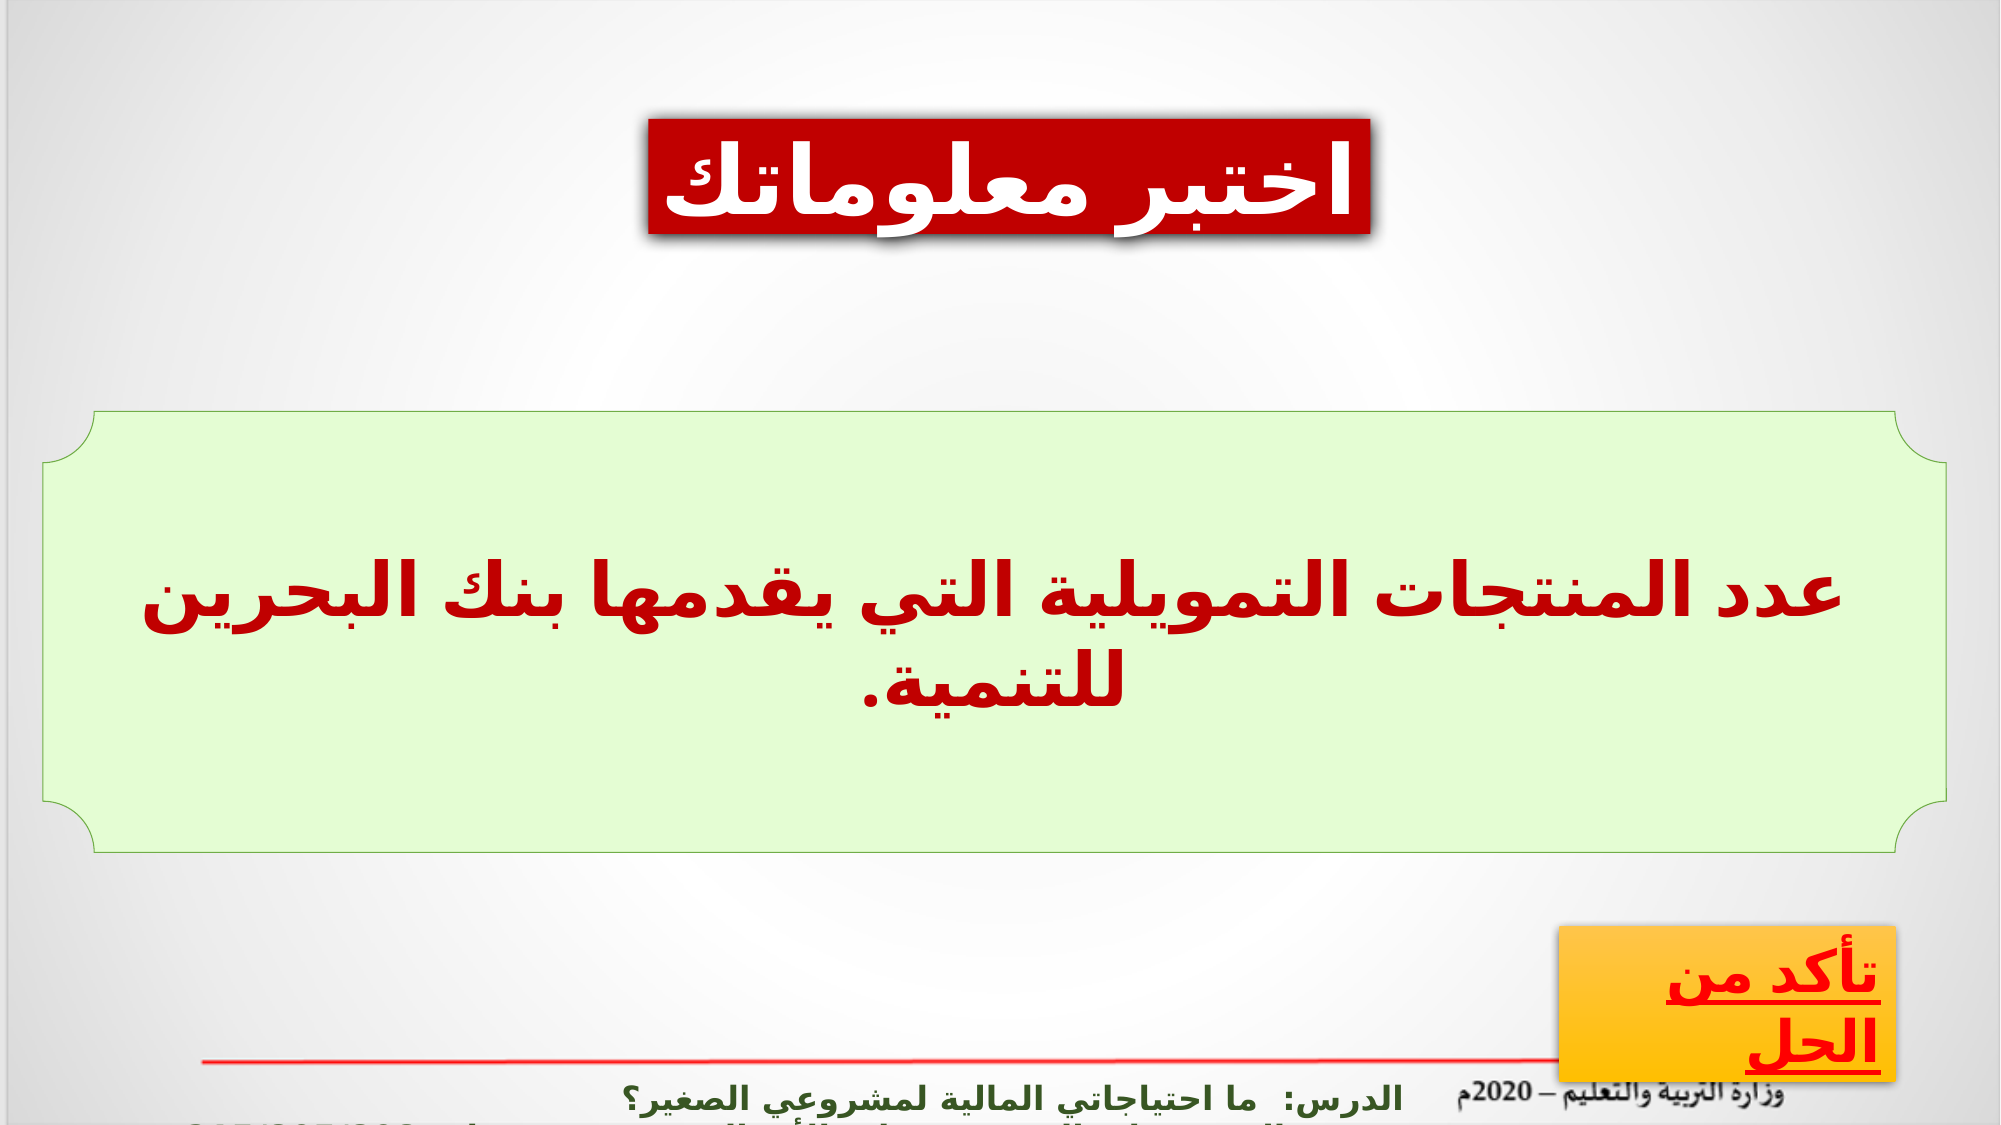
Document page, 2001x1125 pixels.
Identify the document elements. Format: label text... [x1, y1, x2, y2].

text_box الدرس: ما احتياجاتي المالية لمشروعي الصغير؟ المشروعات الصغيرة وريادة الأعمال ادر 215/805/808 [170, 1069, 1506, 1125]
text_box اختبر معلوماتك [647, 118, 1371, 235]
text_box تأكد من الحل [1559, 926, 1896, 1082]
picture [0, 0, 2001, 1125]
text_box عدد المنتجات التمويلية التي يقدمها بنك البحرين للتنمية. [42, 410, 1947, 853]
